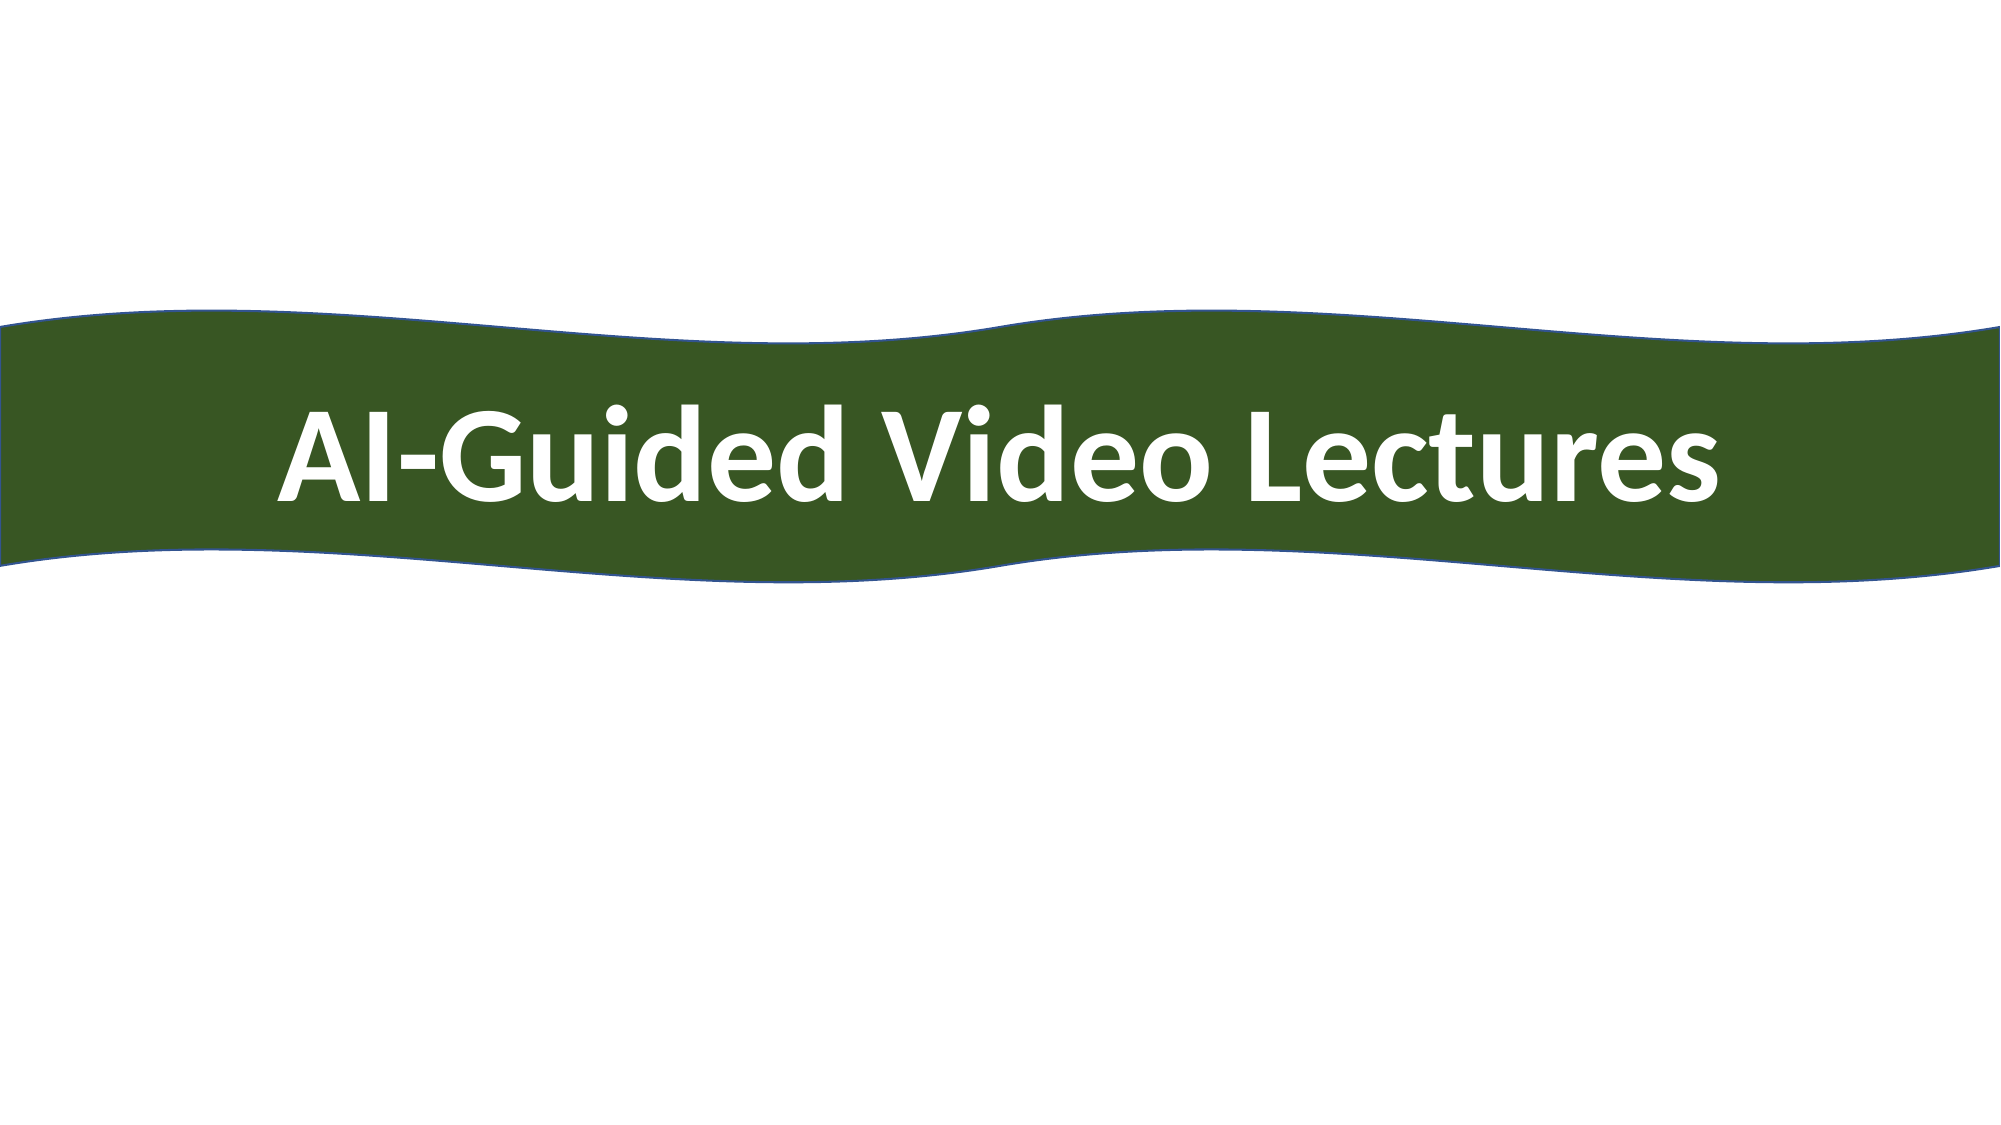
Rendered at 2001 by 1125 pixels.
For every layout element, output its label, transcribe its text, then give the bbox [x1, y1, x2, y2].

text_box AI-Guided Video Lectures [0, 309, 2000, 584]
